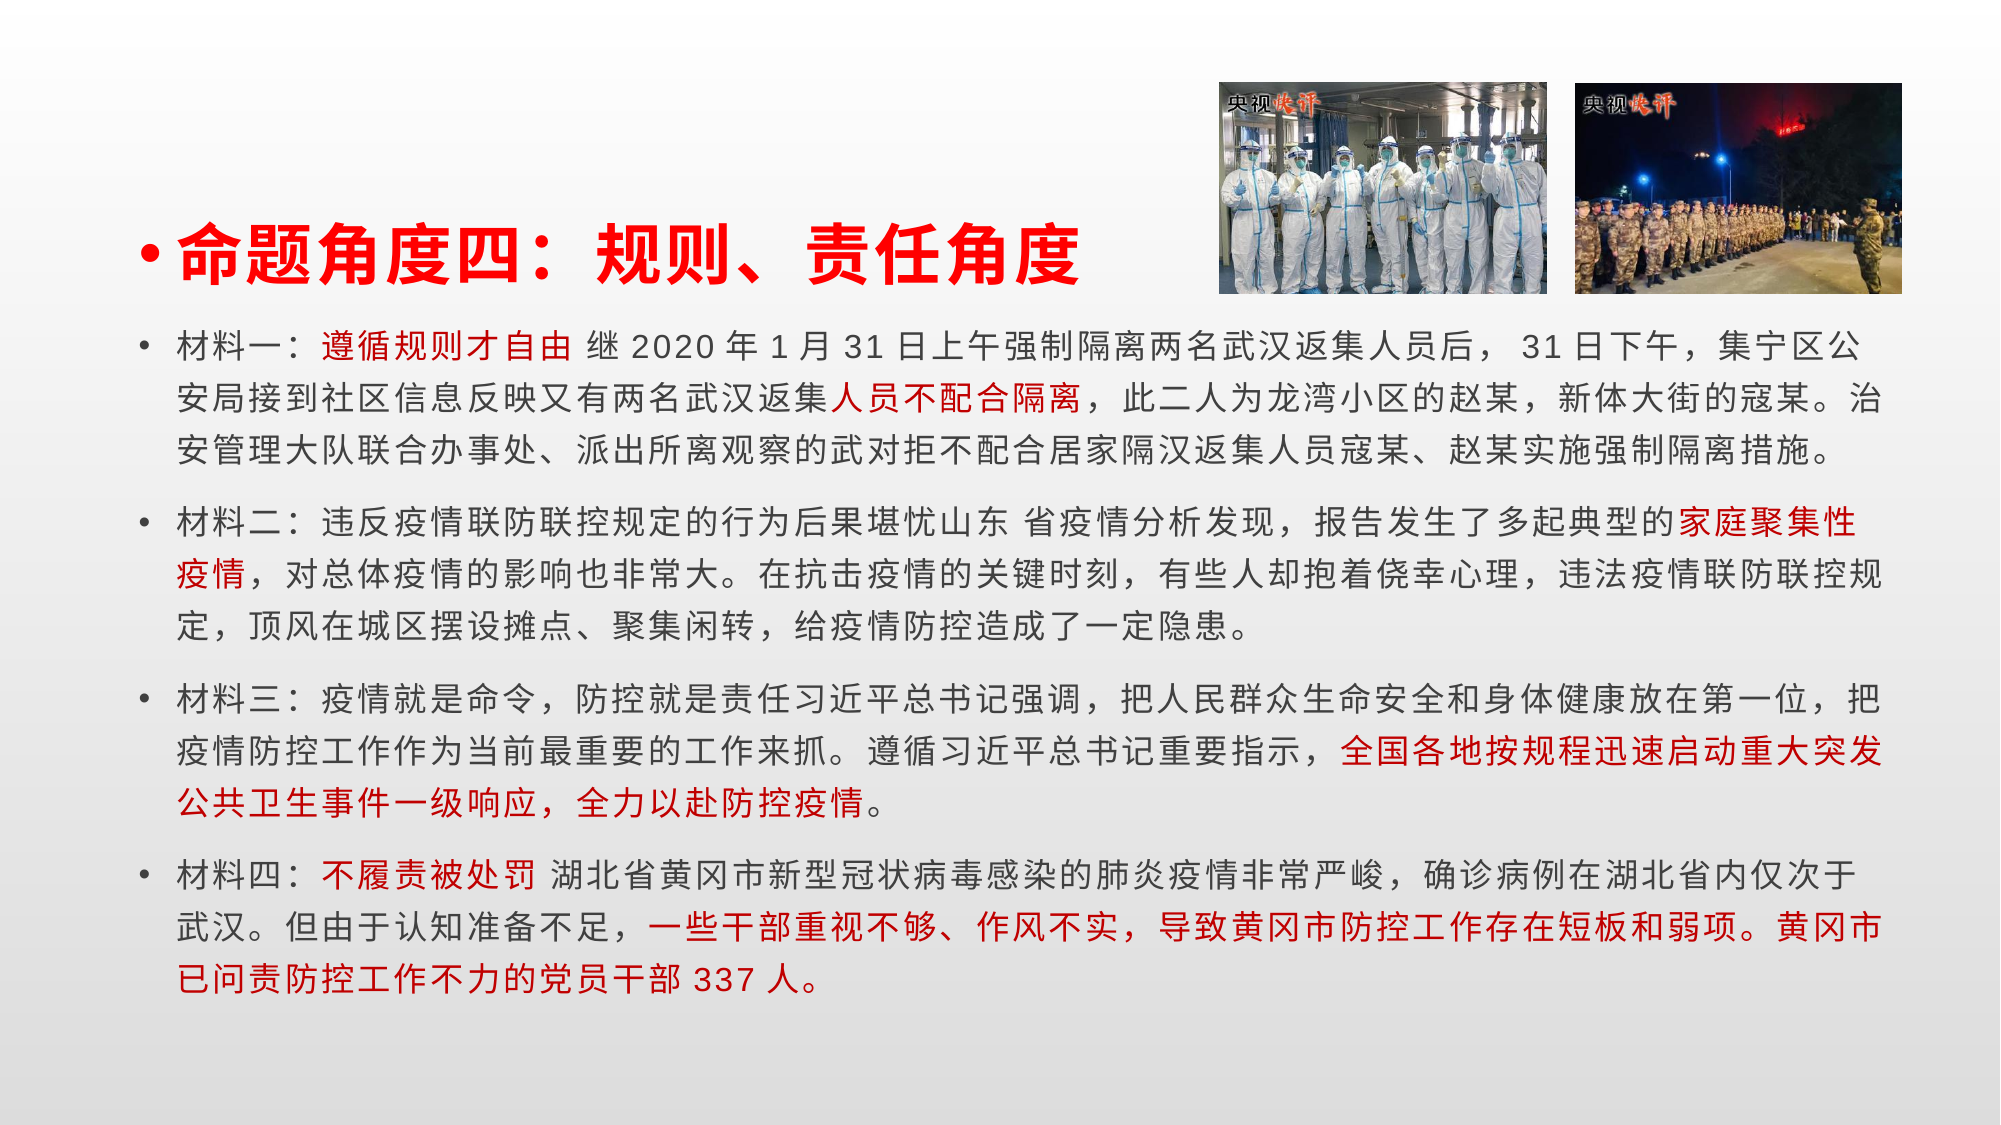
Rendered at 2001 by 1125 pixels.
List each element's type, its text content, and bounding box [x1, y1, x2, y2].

picture [1575, 83, 1903, 294]
picture [1219, 82, 1547, 294]
list 命题角度四：规则、责任角度 材料一：遵循规则才自由 继2020年1月31日上午强制隔离两名武汉返集人员后，31日下午，集宁区公安局接到社区信息反映又有两名武汉返集人员不配合隔离，此二人为龙湾小区的赵某，新体大街的寇某。治安管理大队联合办事处、派出所离观察的武对拒不配合居家隔汉返集人员寇某、赵某实施强制隔离措施。 材料二：违反疫情联防联控规定的行为后果堪忧山东 省疫情分析发现，报告发生了多起典型的家庭聚集性疫情，对总体疫情的影响也非常大。在抗击疫情的关键时刻，有些人却抱着侥幸心理，违法疫情联防联控规定，顶风在城区摆设摊点、聚集闲转，给疫情防控造成了一定隐患。 材料三：疫情就是命令，防控就是责任习近平总书记强调，把人民群众生命安全和身体健康放在第一位，把疫情防控工作作为当前最重要的工作来抓。遵循习近平总书记重要指示，全国各地按规程迅速启动重大突发公共卫生事件一级响应，全力以赴防控疫情。 材料四：不履责被处罚 湖北省黄冈市新型冠状病毒感染的肺炎疫情非常严峻，确诊病例在湖北省内仅次于武汉。但由于认知准备不足，一些干部重视不够、作风不实，导致黄冈市防控工作存在短板和弱项。黄冈市已问责防控工作不力的党员干部337人。 [121, 188, 1903, 1016]
